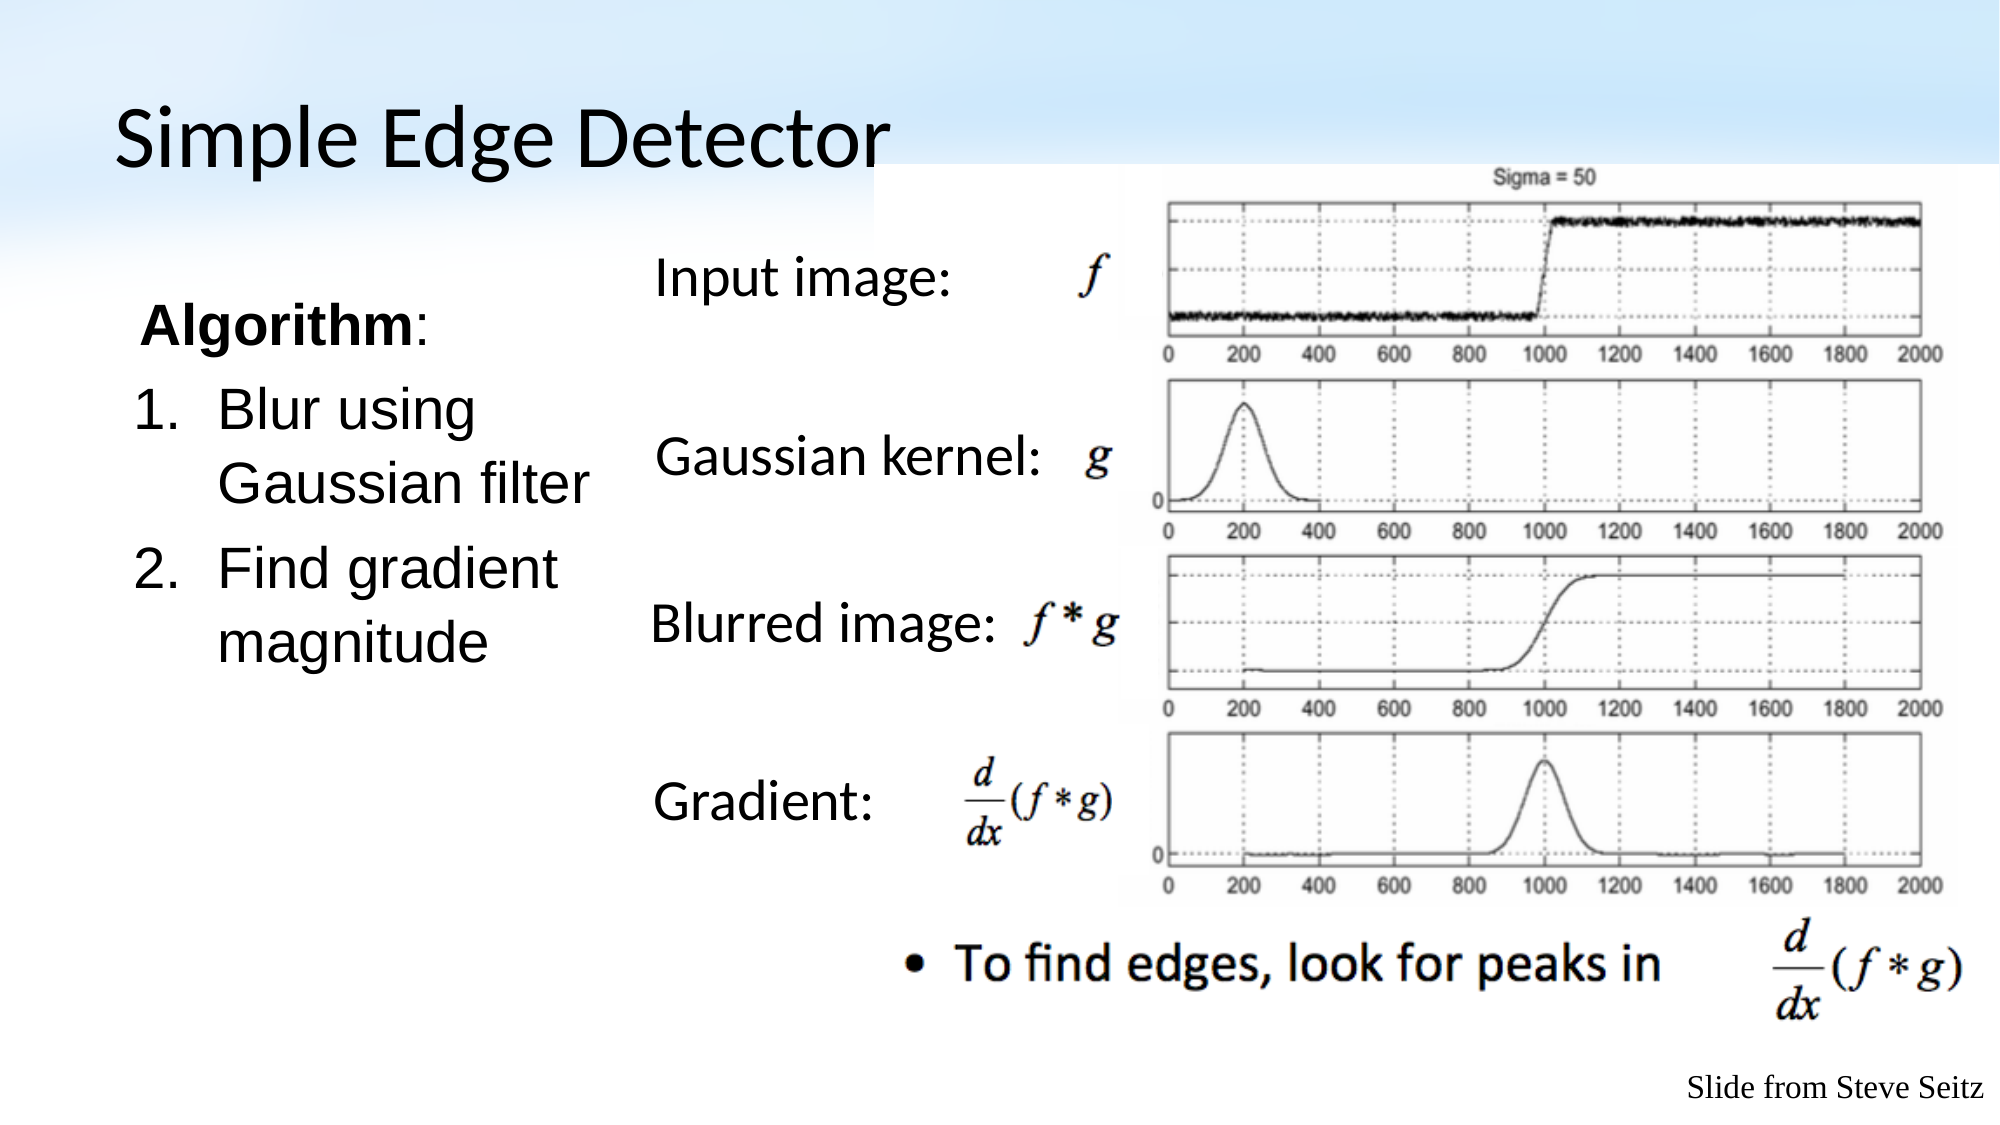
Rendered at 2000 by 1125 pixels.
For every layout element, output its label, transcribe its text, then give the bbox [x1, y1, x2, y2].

text_box Gaussian kernel: [640, 409, 869, 495]
text_box Gradient: [638, 755, 869, 840]
text_box Slide from Steve Seitz [1671, 1057, 2000, 1113]
picture [0, 0, 2000, 1125]
title Simple Edge Detector [99, 37, 1963, 226]
list Algorithm: Blur using Gaussian filter Find gradient magnitude [43, 275, 647, 1019]
text_box Blurred image: [635, 576, 869, 662]
text_box Input image: [639, 230, 869, 316]
